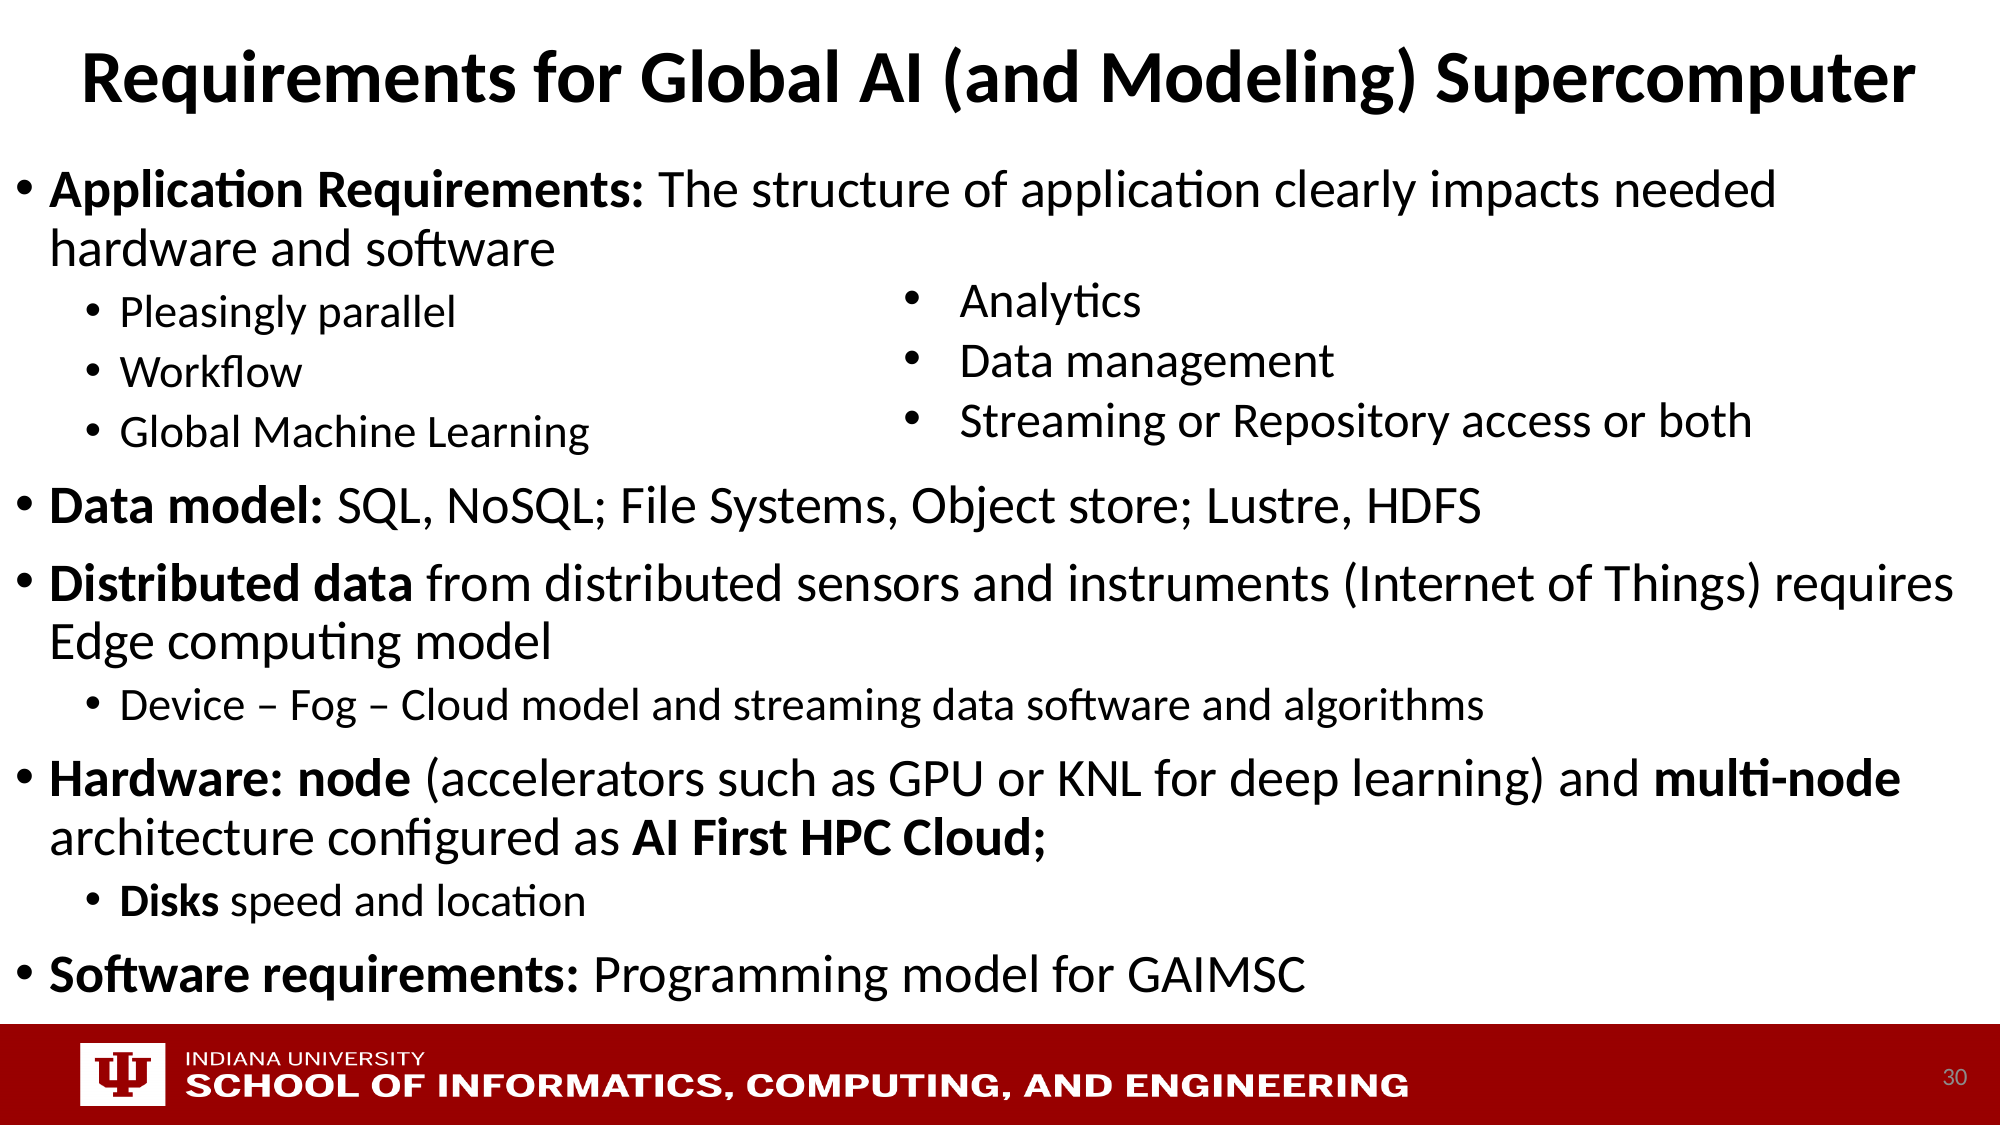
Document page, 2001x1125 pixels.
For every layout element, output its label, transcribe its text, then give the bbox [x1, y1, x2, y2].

text_box Analytics Data management Streaming or Repository access or both [888, 259, 1769, 455]
picture [0, 1024, 2000, 1125]
list Application Requirements: The structure of application clearly impacts needed hardware and software Pleasingly parallel Workflow Global Machine Learning Data model: SQL, NoSQL; File Systems, Object store; Lustre, HDFS Distributed data from distributed sensors and instruments (Internet of Things) requires Edge computing model Device – Fog – Cloud model and streaming data software and algorithms Hardware: node (accelerators such as GPU or KNL for deep learning) and multi-node architecture configured as AI First HPC Cloud; Disks speed and location Software requirements: Programming model for GAIMSC [0, 153, 1992, 1016]
slide_number 30 [1803, 1045, 1983, 1105]
title Requirements for Global AI (and Modeling) Supercomputer [8, 2, 1992, 153]
